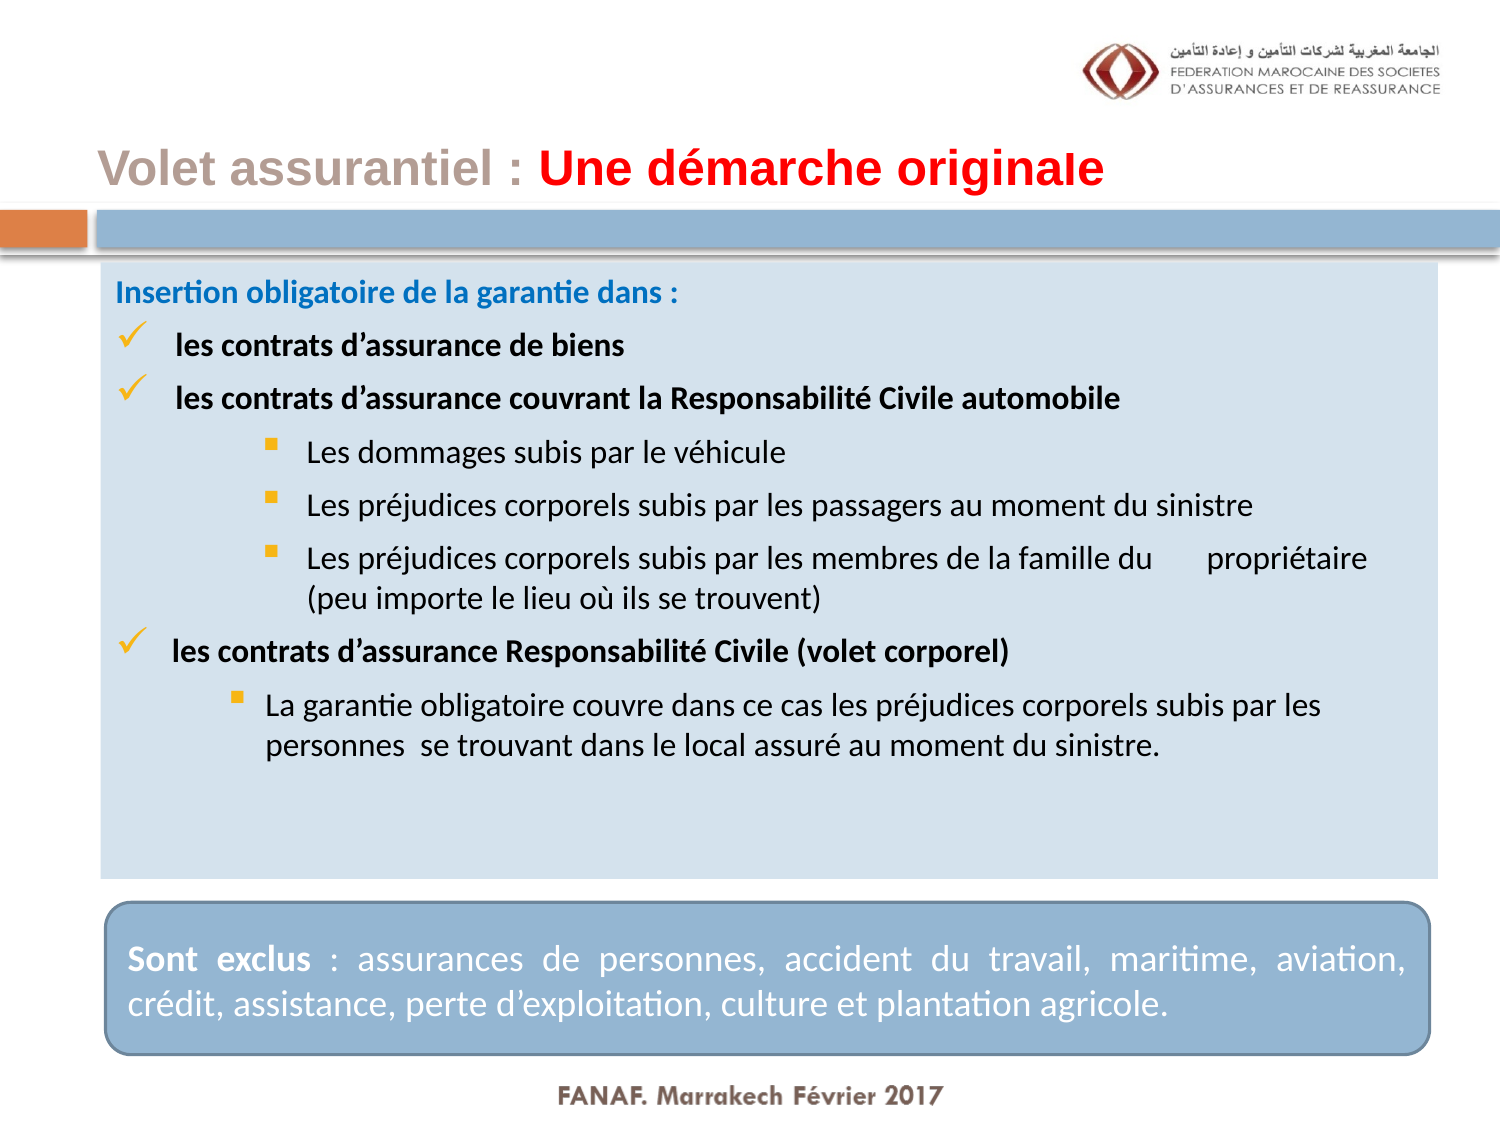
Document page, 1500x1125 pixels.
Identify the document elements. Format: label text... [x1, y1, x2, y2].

picture [1031, 0, 1500, 153]
picture [539, 1068, 962, 1125]
title Volet assurantiel : Une démarche originale [82, 83, 1420, 247]
text_box Sont exclus : assurances de personnes, accident du travail, maritime, aviation, crédit, assistance, perte d’exploitation, culture et plantation agricole. [103, 900, 1432, 1057]
list Insertion obligatoire de la garantie dans : les contrats d’assurance de biens les contrats d’assurance couvrant la Responsabilité Civile automobile Les dommages subis par le véhicule Les préjudices corporels subis par les passagers au moment du sinistre Les préjudices corporels subis par les membres de la famille du propriétaire (peu importe le lieu où ils se trouvent) les contrats d’assurance Responsabilité Civile (volet corporel) La garantie obligatoire couvre dans ce cas les préjudices corporels subis par les personnes se trouvant dans le local assuré au moment du sinistre. [100, 262, 1438, 879]
